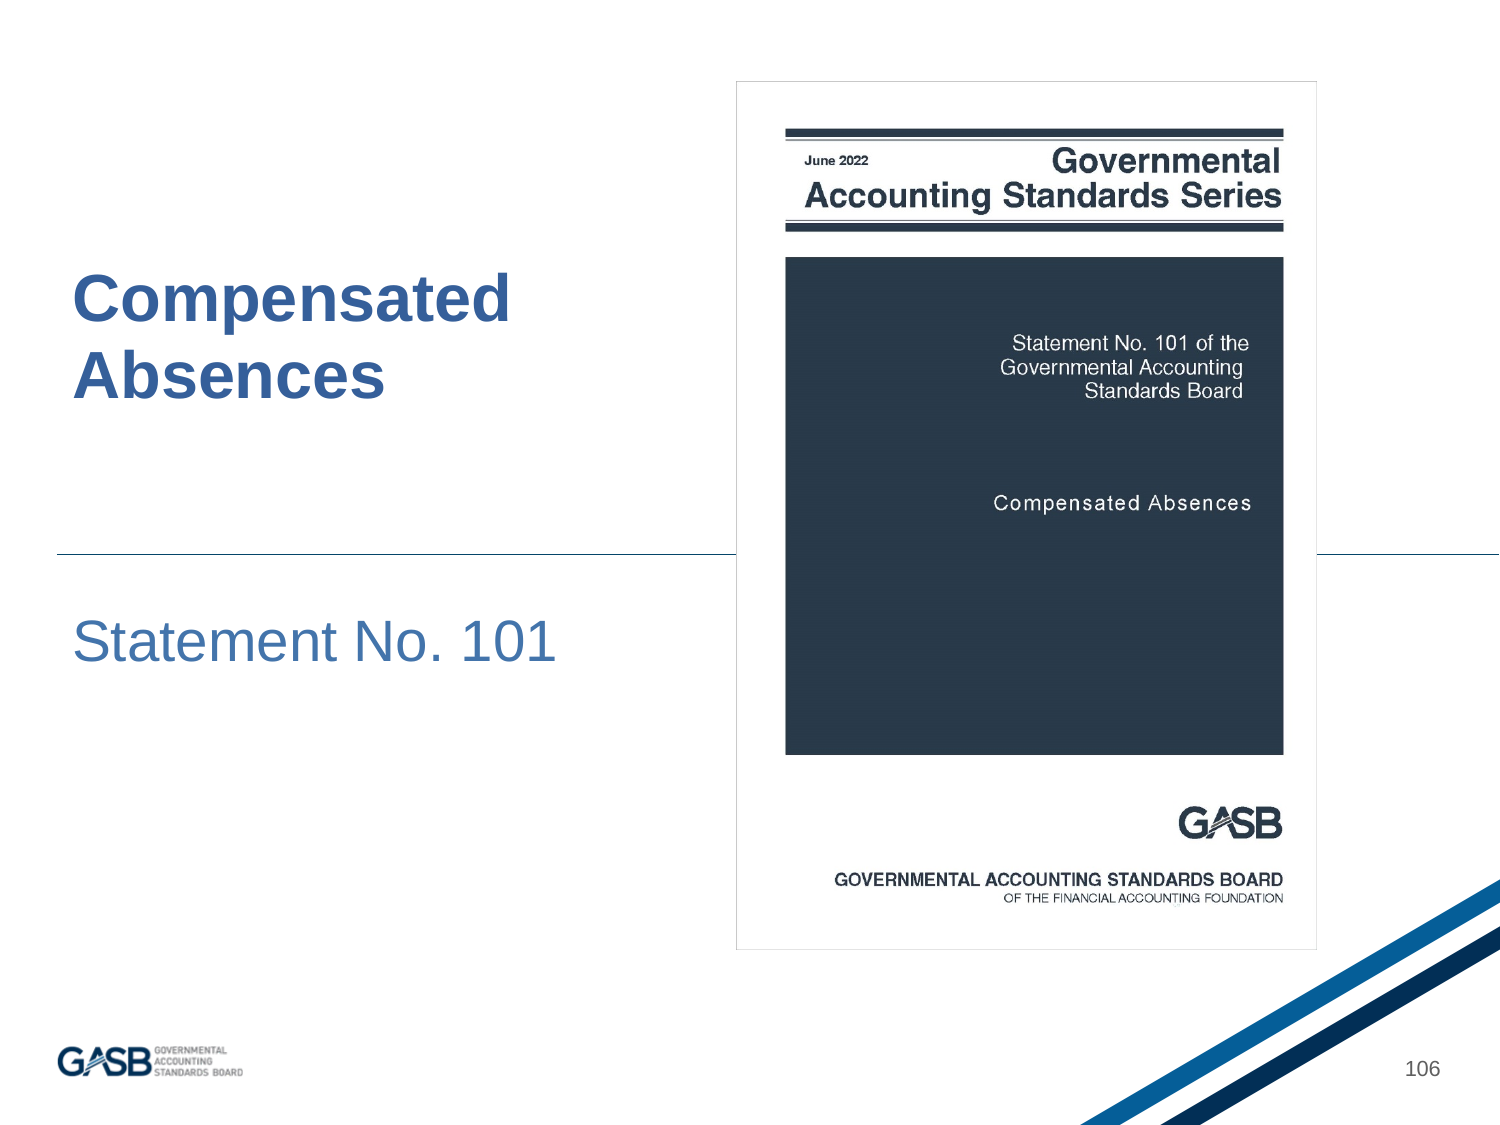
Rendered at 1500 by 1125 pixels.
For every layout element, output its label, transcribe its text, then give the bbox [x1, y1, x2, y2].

list Statement No. 101 [56, 587, 670, 695]
title Compensated Absences [56, 163, 736, 506]
picture [56, 1039, 593, 1081]
slide_number 106 [1345, 1042, 1500, 1093]
picture [736, 81, 1500, 1125]
